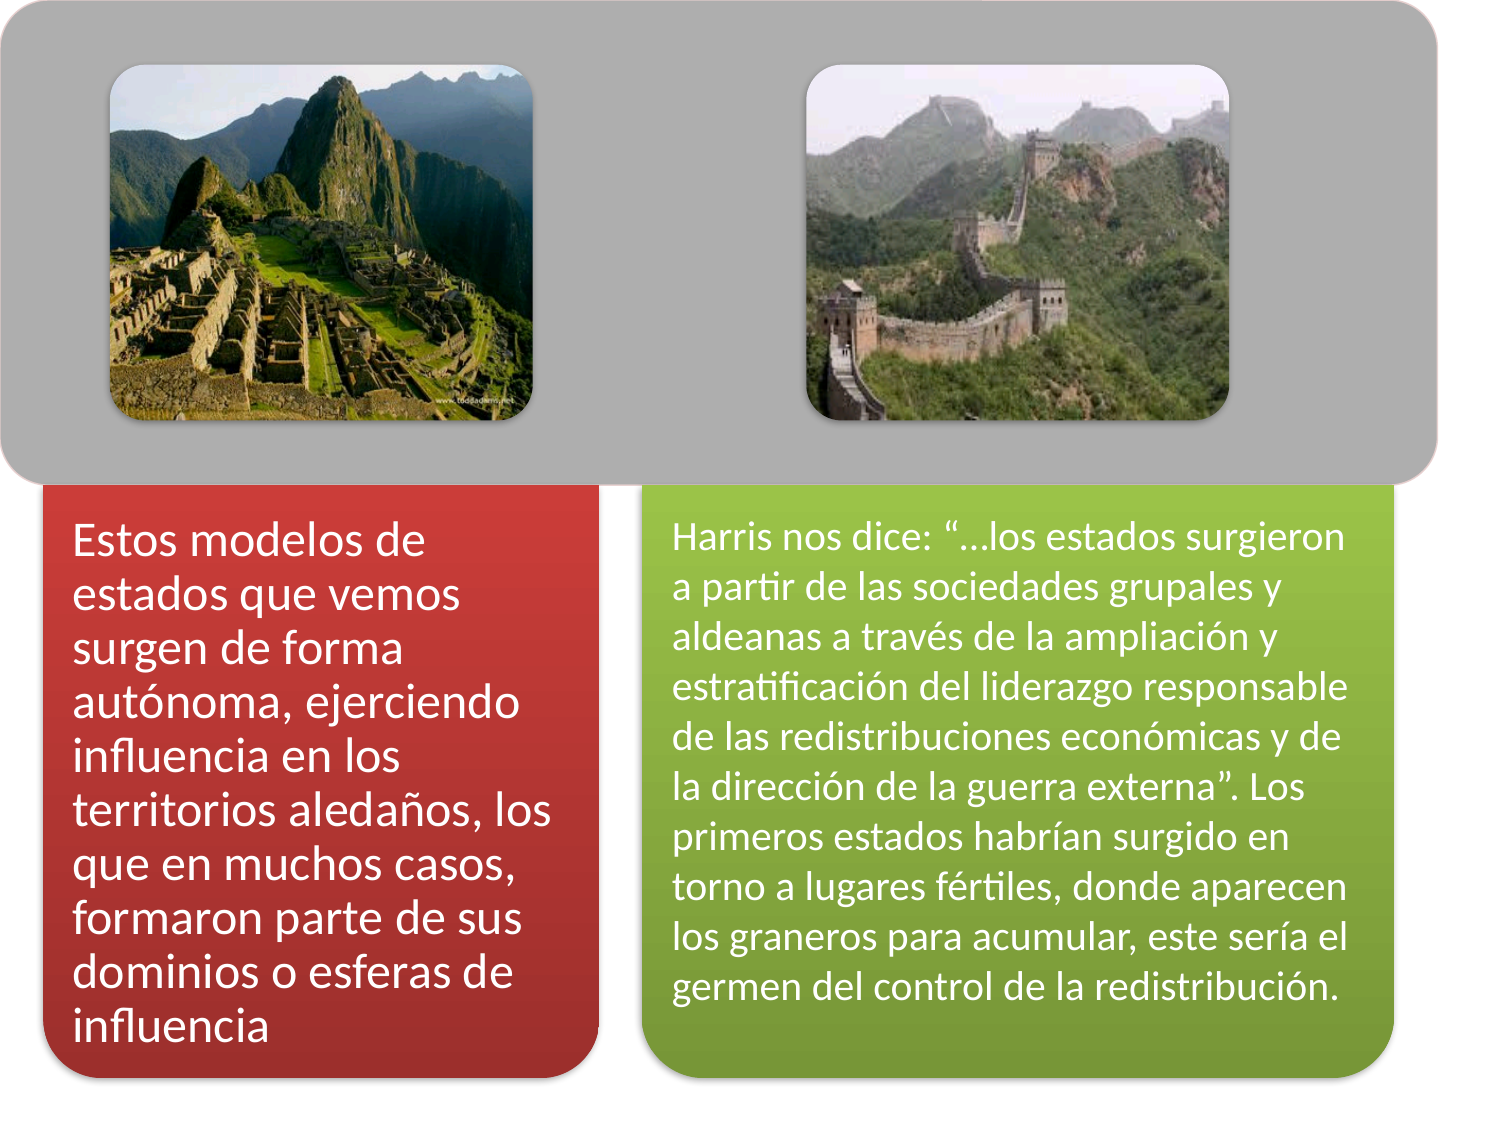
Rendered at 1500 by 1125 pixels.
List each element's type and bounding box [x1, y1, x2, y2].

text_box [0, 0, 1438, 1079]
